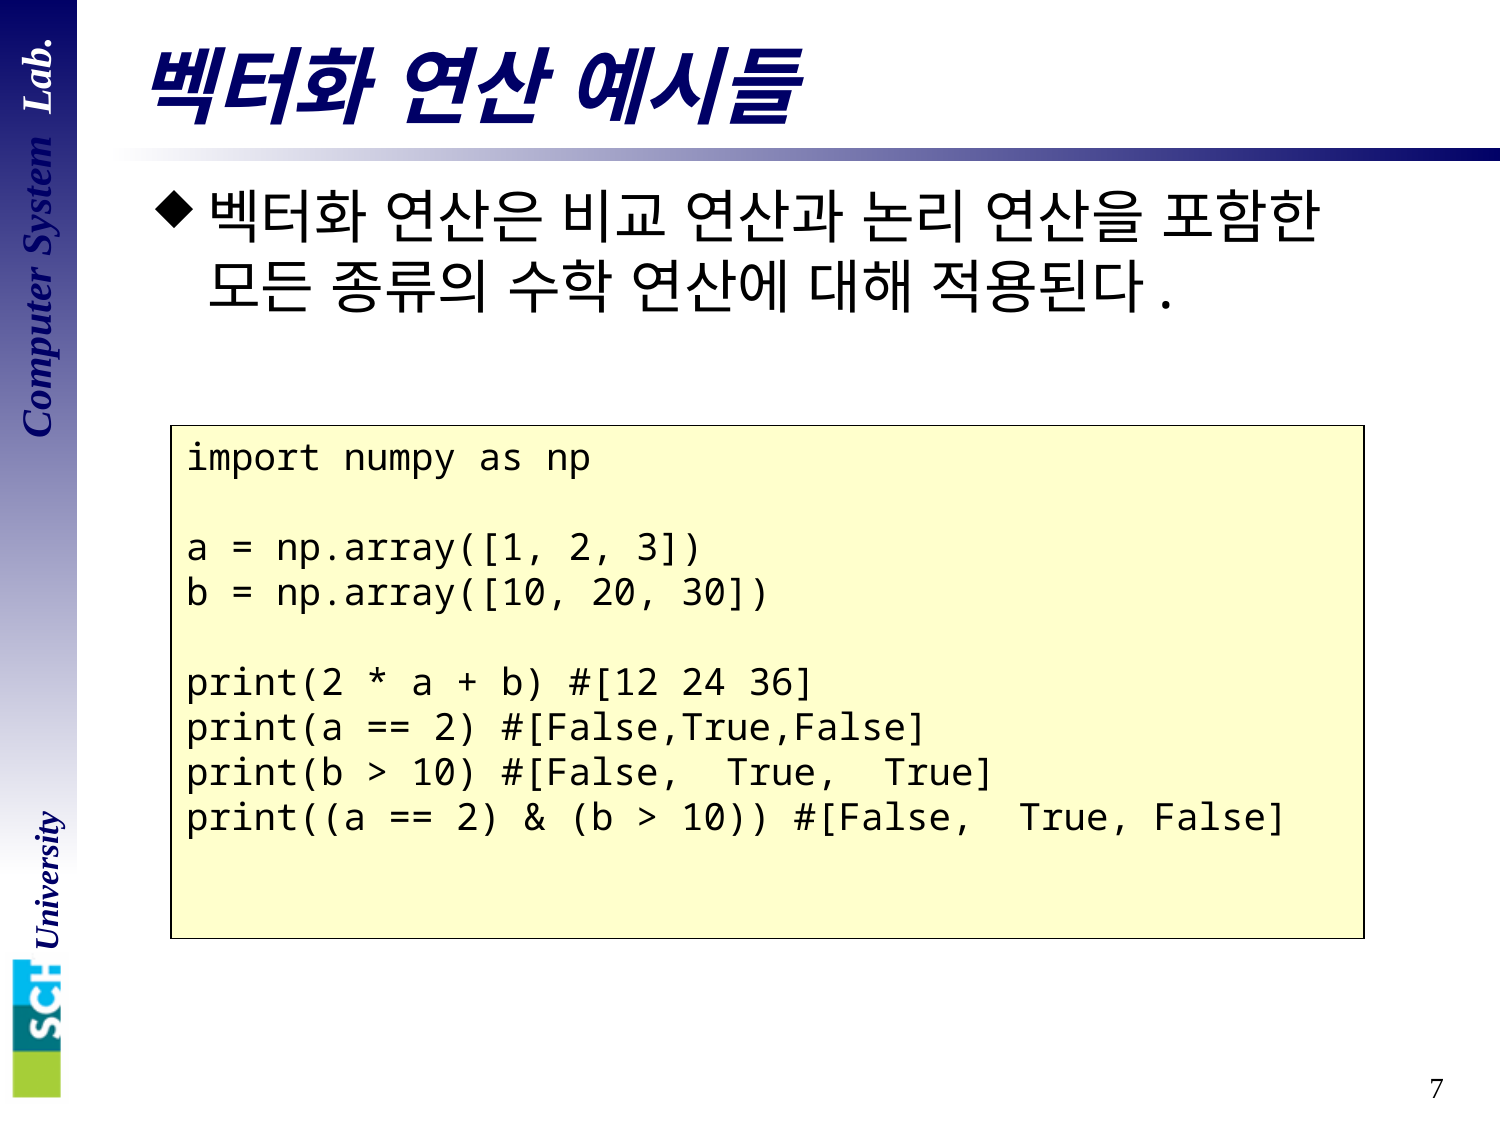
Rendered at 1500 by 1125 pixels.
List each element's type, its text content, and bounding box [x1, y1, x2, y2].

text_box [277, 97, 1500, 173]
list 벡터화 연산은 비교 연산과 논리 연산을 포함한 모든 종류의 수학 연산에 대해 적용된다. [135, 172, 1448, 1038]
title 벡터화 연산 예시들 [123, 25, 1460, 143]
picture [5, 952, 69, 1104]
